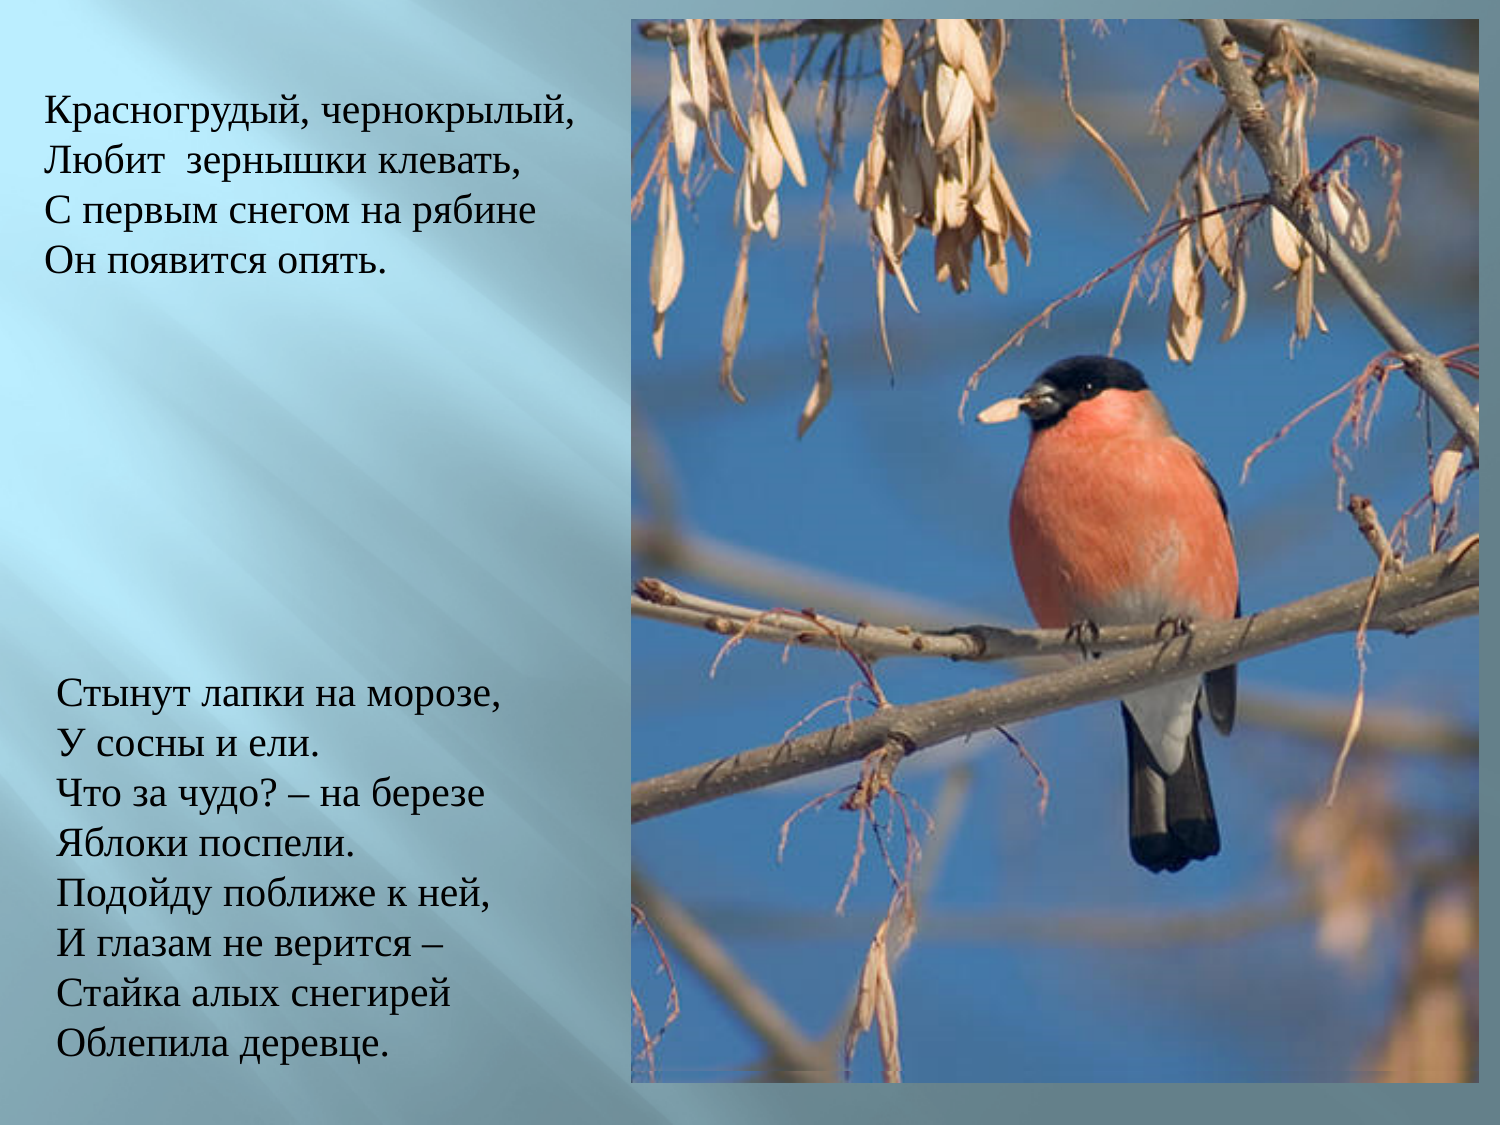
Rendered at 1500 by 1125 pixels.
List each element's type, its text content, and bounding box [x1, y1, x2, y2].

title Красногрудый, чернокрылый, Любит зернышки клевать, С первым снегом на рябине Он появится опять. [29, 42, 621, 421]
text_box Стынут лапки на морозе, У сосны и ели. Что за чудо? – на березе Яблоки поспели. Подойду поближе к ней, И глазам не верится – Стайка алых снегирей Облепила деревце. [41, 656, 538, 1072]
picture [631, 18, 1479, 1083]
